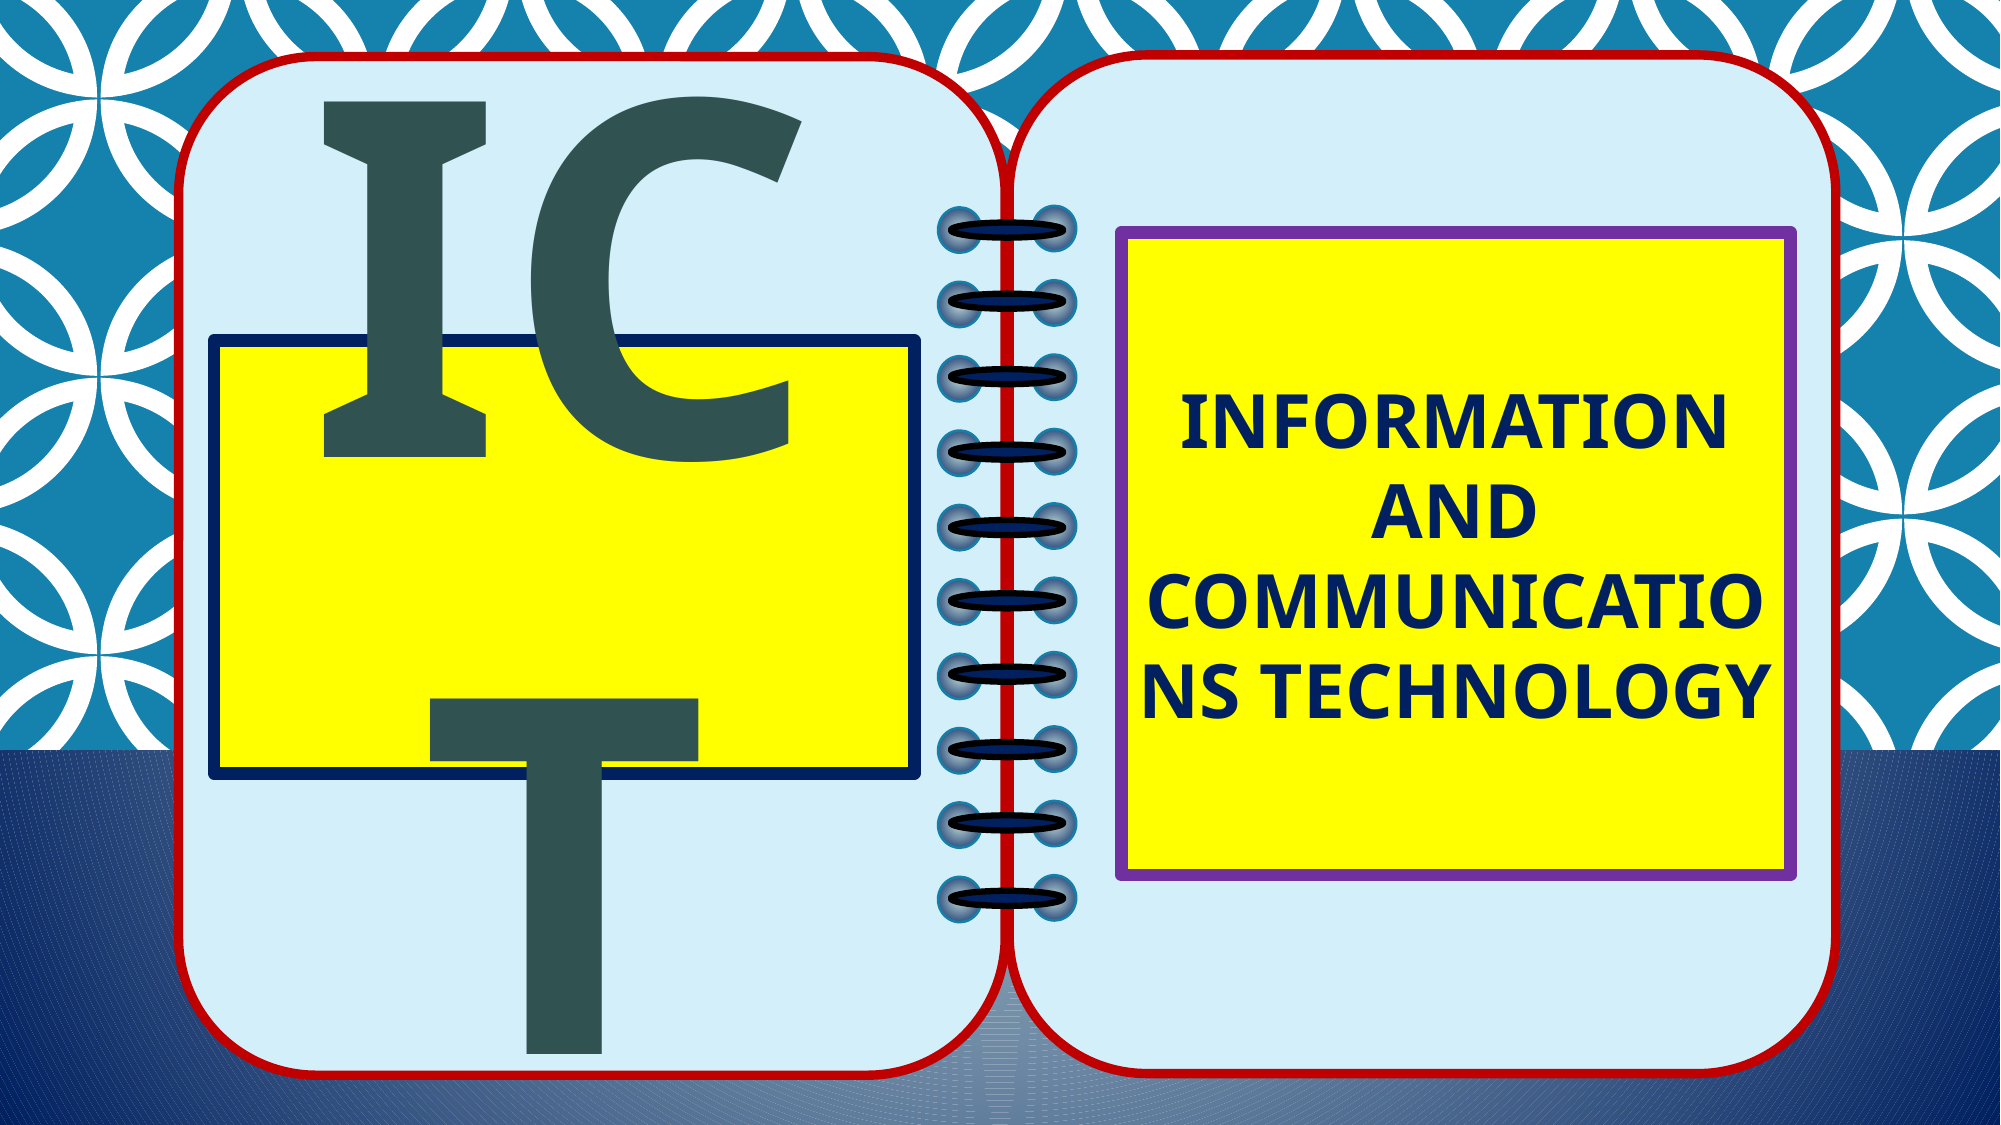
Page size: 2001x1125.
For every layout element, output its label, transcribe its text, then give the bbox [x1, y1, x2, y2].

text_box [949, 814, 1025, 832]
text_box [1007, 53, 1838, 1075]
text_box [936, 206, 982, 254]
text_box [949, 443, 1025, 461]
text_box [936, 801, 982, 850]
text_box [936, 577, 982, 626]
text_box [936, 503, 982, 552]
text_box ICT [213, 339, 916, 775]
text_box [1032, 205, 1077, 921]
text_box [949, 292, 1025, 311]
text_box [949, 518, 1025, 537]
text_box [936, 726, 982, 775]
text_box INFORMATION AND COMMUNICATIONS TECHNOLOGY [1120, 231, 1792, 876]
text_box [936, 652, 982, 701]
text_box [177, 55, 1007, 1077]
text_box [936, 875, 982, 924]
text_box [936, 354, 983, 403]
text_box [949, 740, 1025, 759]
text_box [949, 591, 1025, 610]
text_box [949, 889, 1025, 908]
text_box [949, 221, 1025, 239]
text_box [936, 280, 983, 329]
text_box [949, 665, 1025, 684]
text_box [936, 429, 982, 478]
text_box [949, 367, 1025, 386]
